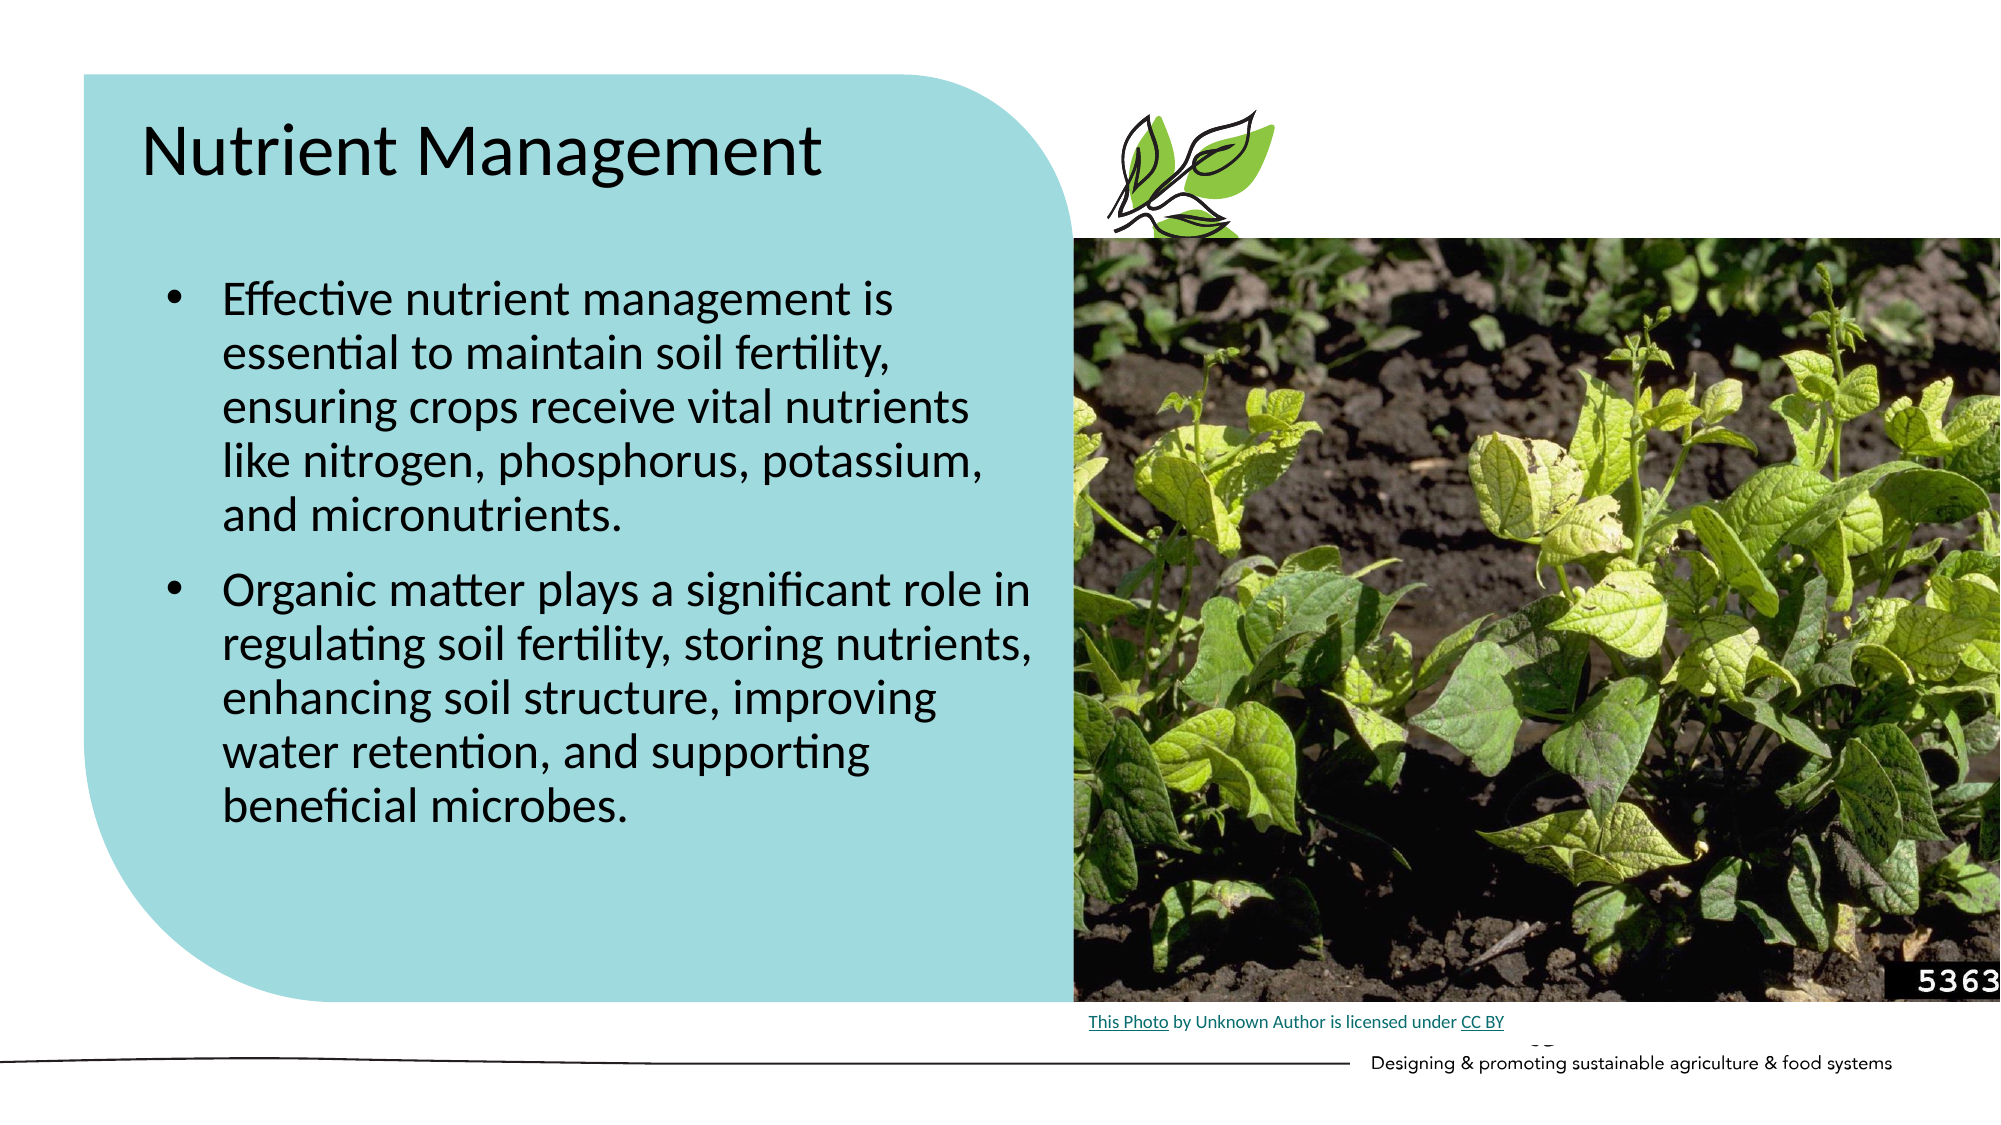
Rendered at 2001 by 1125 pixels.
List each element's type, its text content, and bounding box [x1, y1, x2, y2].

text_box Nutrient Management [126, 93, 1000, 198]
text_box This Photo by Unknown Author is licensed under CC BY [1073, 1010, 2000, 1040]
picture [1073, 237, 2000, 1003]
picture [1332, 1045, 1914, 1088]
list Effective nutrient management is essential to maintain soil fertility, ensuring crops receive vital nutrients like nitrogen, phosphorus, potassium, and micronutrients. Organic matter plays a significant role in regulating soil fertility, storing nutrients, enhancing soil structure, improving water retention, and supporting beneficial microbes. [150, 265, 1051, 1121]
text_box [1116, 82, 1273, 236]
